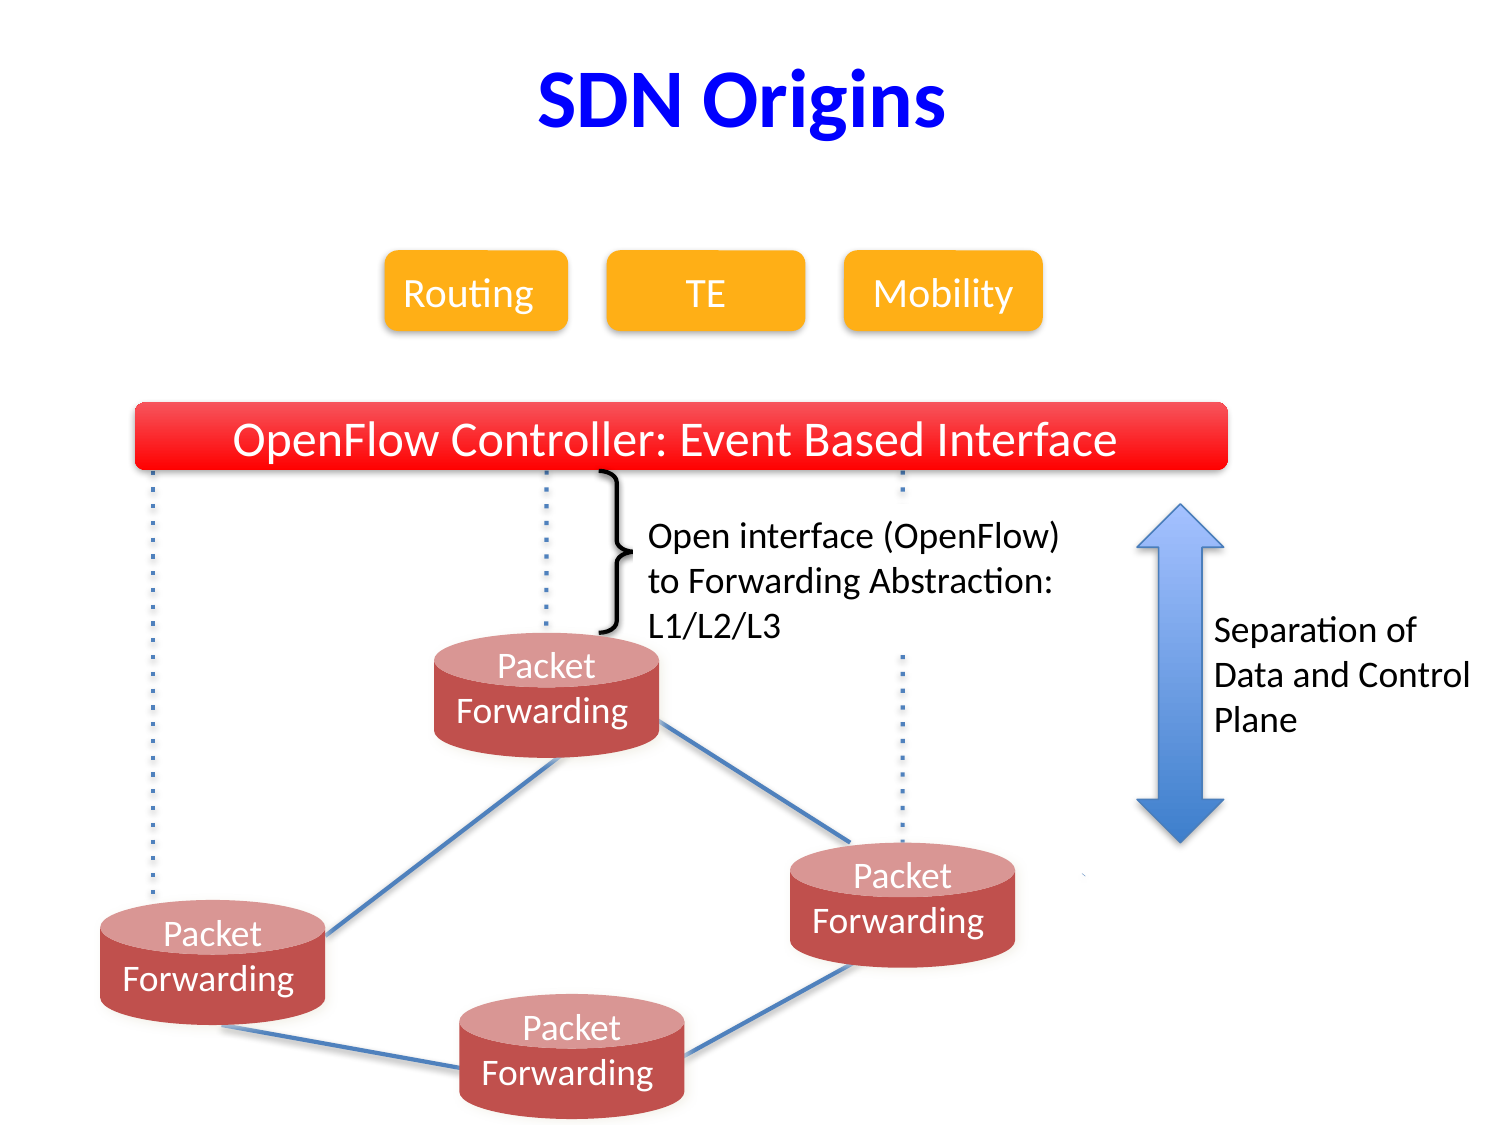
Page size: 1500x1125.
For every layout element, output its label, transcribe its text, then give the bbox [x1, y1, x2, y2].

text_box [324, 726, 599, 937]
title SDN Origins [37, 0, 1466, 188]
text_box Routing [384, 250, 569, 332]
text_box OpenFlow Controller: Event Based Interface [134, 402, 1228, 471]
text_box Packet Forwarding [790, 842, 1016, 968]
text_box TE [606, 250, 806, 332]
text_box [598, 470, 1115, 656]
text_box Mobility [843, 250, 1043, 332]
text_box Packet Forwarding [434, 632, 660, 755]
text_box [221, 1024, 497, 1075]
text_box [633, 704, 851, 843]
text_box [650, 935, 903, 1075]
text_box Packet Forwarding [100, 899, 326, 1026]
text_box Packet Forwarding [459, 1042, 685, 1120]
text_box [1136, 503, 1225, 844]
text_box Separation of Data and Control Plane [1199, 597, 1487, 748]
